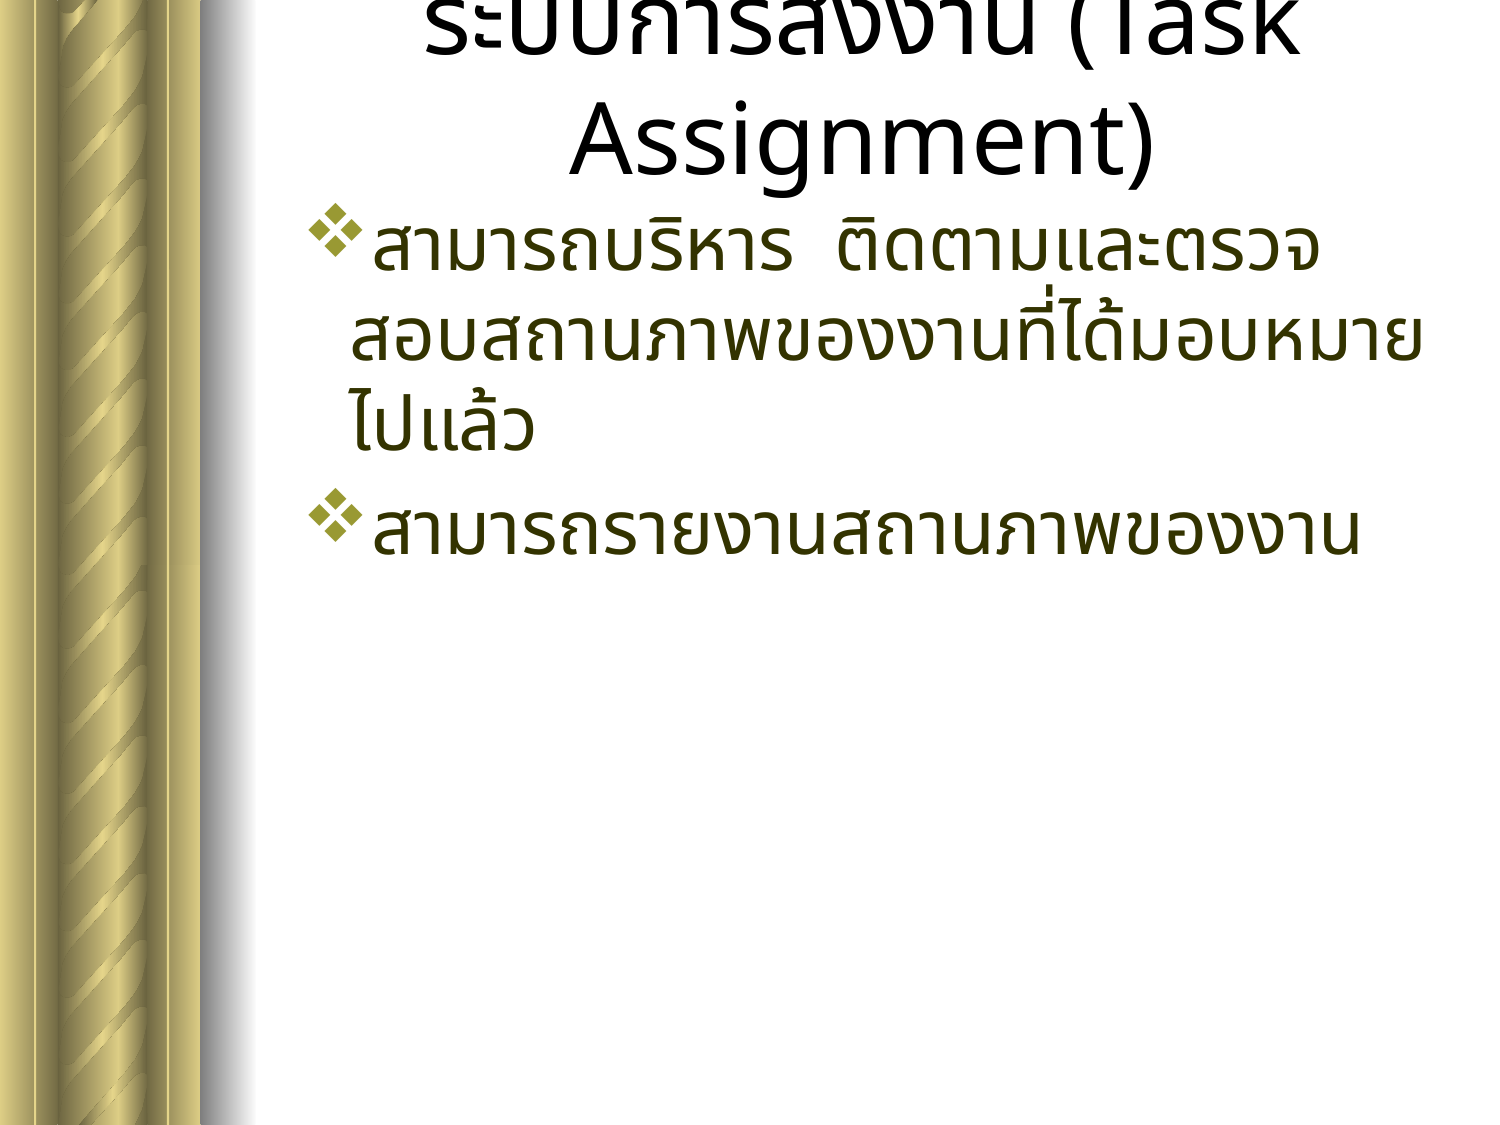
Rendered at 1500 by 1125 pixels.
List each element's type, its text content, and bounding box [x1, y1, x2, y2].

list สามารถบริหาร ติดตามและตรวจสอบสถานภาพของงานที่ได้มอบหมายไปแล้ว สามารถรายงานสถานภาพของงาน [212, 187, 1451, 1013]
title ระบบการสั่งงาน (Task Assignment) [224, 0, 1500, 151]
